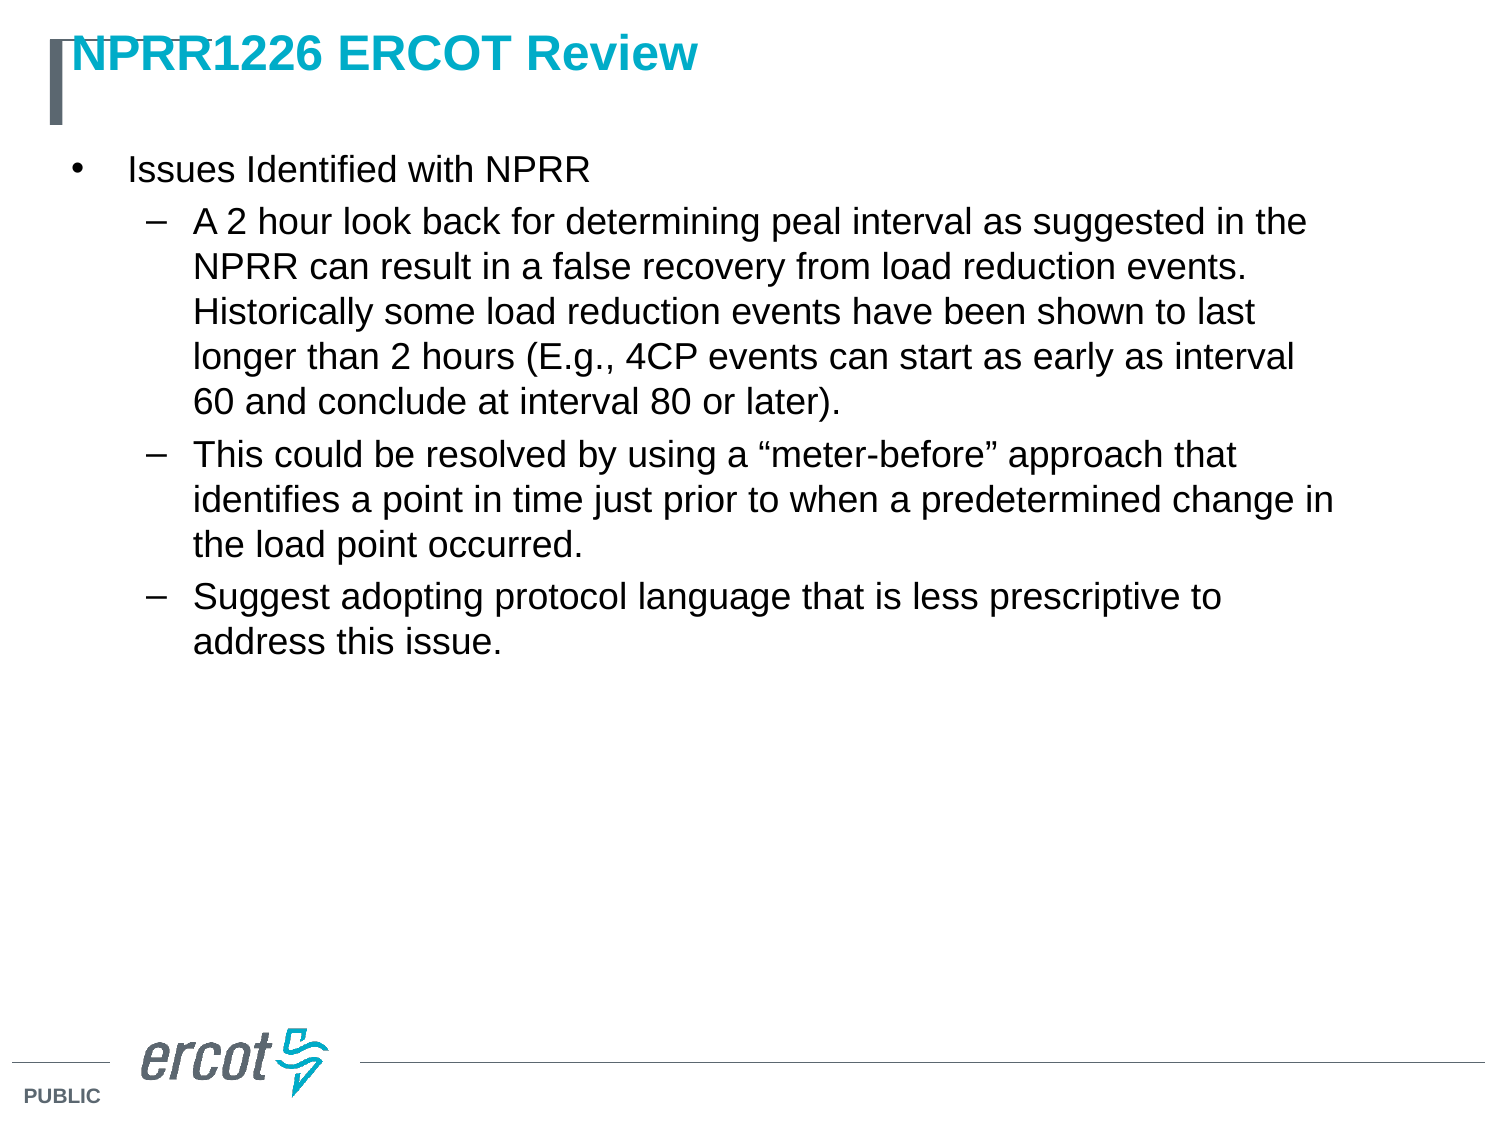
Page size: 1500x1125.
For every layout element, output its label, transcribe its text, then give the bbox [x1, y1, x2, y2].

title NPRR1226 ERCOT Review [56, 12, 1363, 216]
picture [137, 1024, 332, 1100]
list Issues Identified with NPRR A 2 hour look back for determining peal interval as suggested in the NPRR can result in a false recovery from load reduction events. Historically some load reduction events have been shown to last longer than 2 hours (E.g., 4CP events can start as early as interval 60 and conclude at interval 80 or later). This could be resolved by using a “meter-before” approach that identifies a point in time just prior to when a predetermined change in the load point occurred. Suggest adopting protocol language that is less prescriptive to address this issue. [56, 216, 1351, 810]
